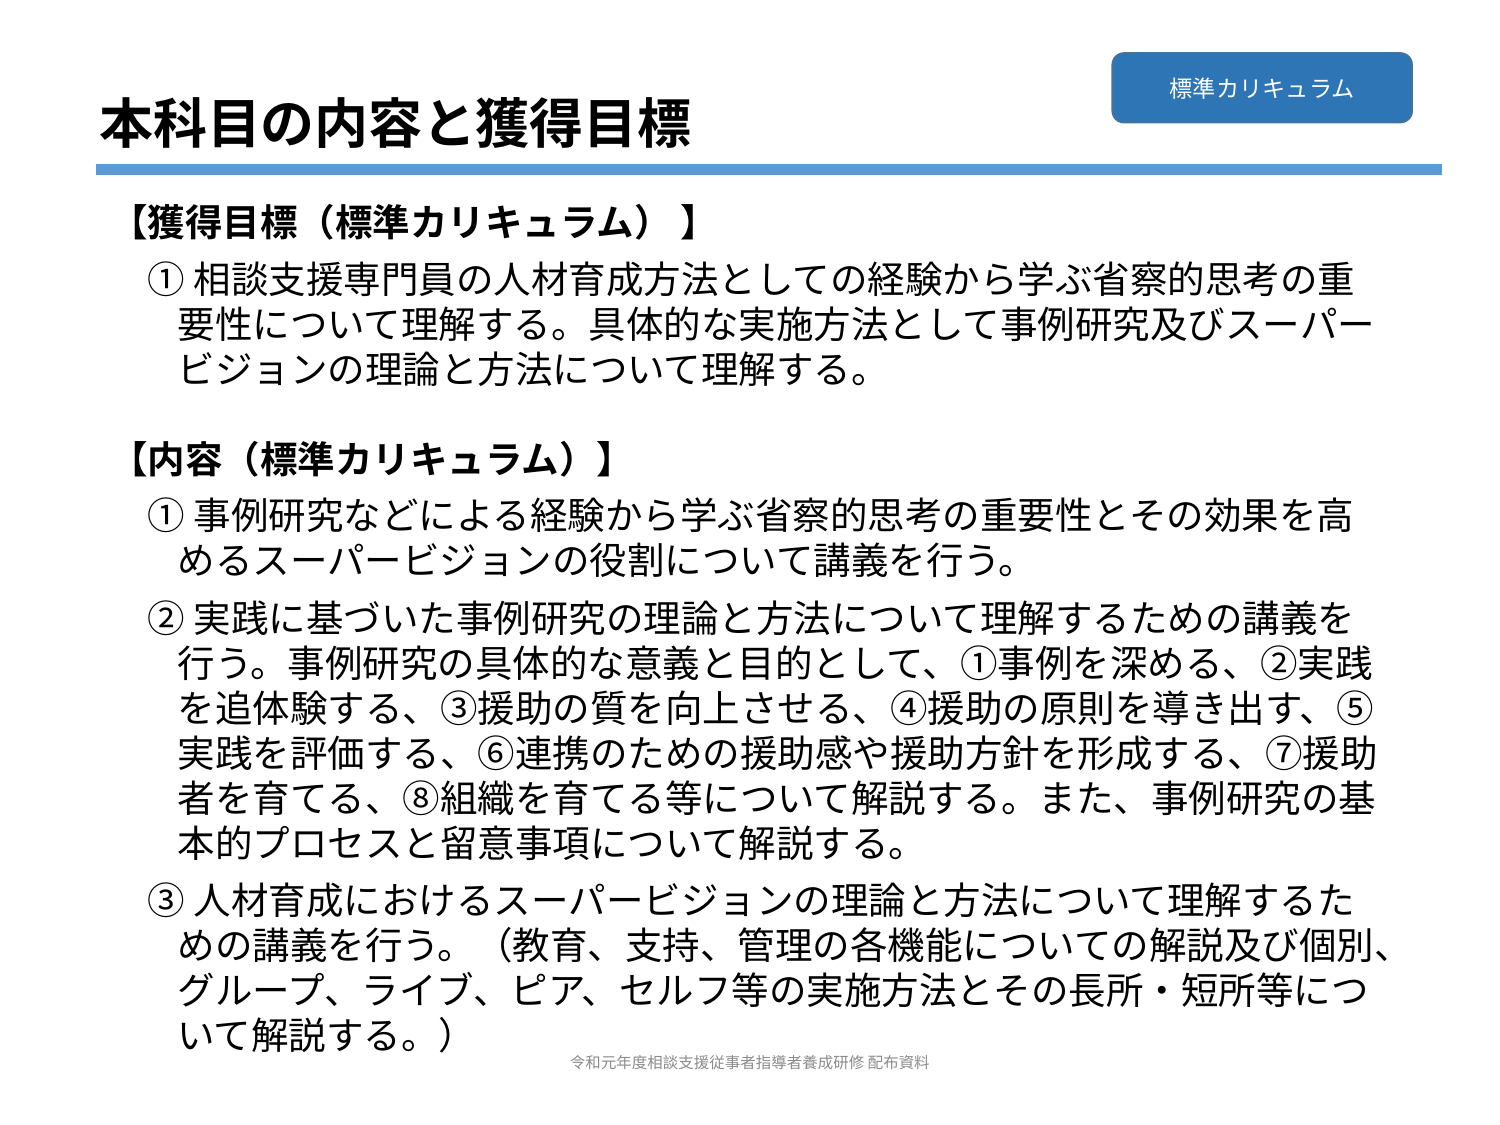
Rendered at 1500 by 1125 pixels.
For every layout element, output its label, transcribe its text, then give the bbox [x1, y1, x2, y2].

text_box 標準カリキュラム [1111, 52, 1413, 124]
text_box 本科目の内容と獲得目標 [84, 82, 805, 162]
footer 令和元年度相談支援従事者指導者養成研修 配布資料 [57, 1042, 1443, 1082]
text_box 【獲得目標（標準カリキュラム） 】 ① 相談支援専門員の人材育成方法としての経験から学ぶ省察的思考の重要性について理解する。具体的な実施方法として事例研究及びスーパービジョンの理論と方法について理解する。 【内容（標準カリキュラム）】 ① 事例研究などによる経験から学ぶ省察的思考の重要性とその効果を高めるスーパービジョンの役割について講義を行う。 ② 実践に基づいた事例研究の理論と方法について理解するための講義を行う。事例研究の具体的な意義と目的として、①事例を深める、②実践を追体験する、③援助の質を向上させる、④援助の原則を導き出す、⑤実践を評価する、⑥連携のための援助感や援助方針を形成する、⑦援助者を育てる、⑧組織を育てる等について解説する。また、事例研究の基本的プロセスと留意事項について解説する。 ③ 人材育成におけるスーパービジョンの理論と方法について理解するための講義を行う。（教育、支持、管理の各機能についての解説及び個別、グループ、ライブ、ピア、セルフ等の実施方法とその長所・短所等について解説する。） [95, 191, 1405, 1042]
